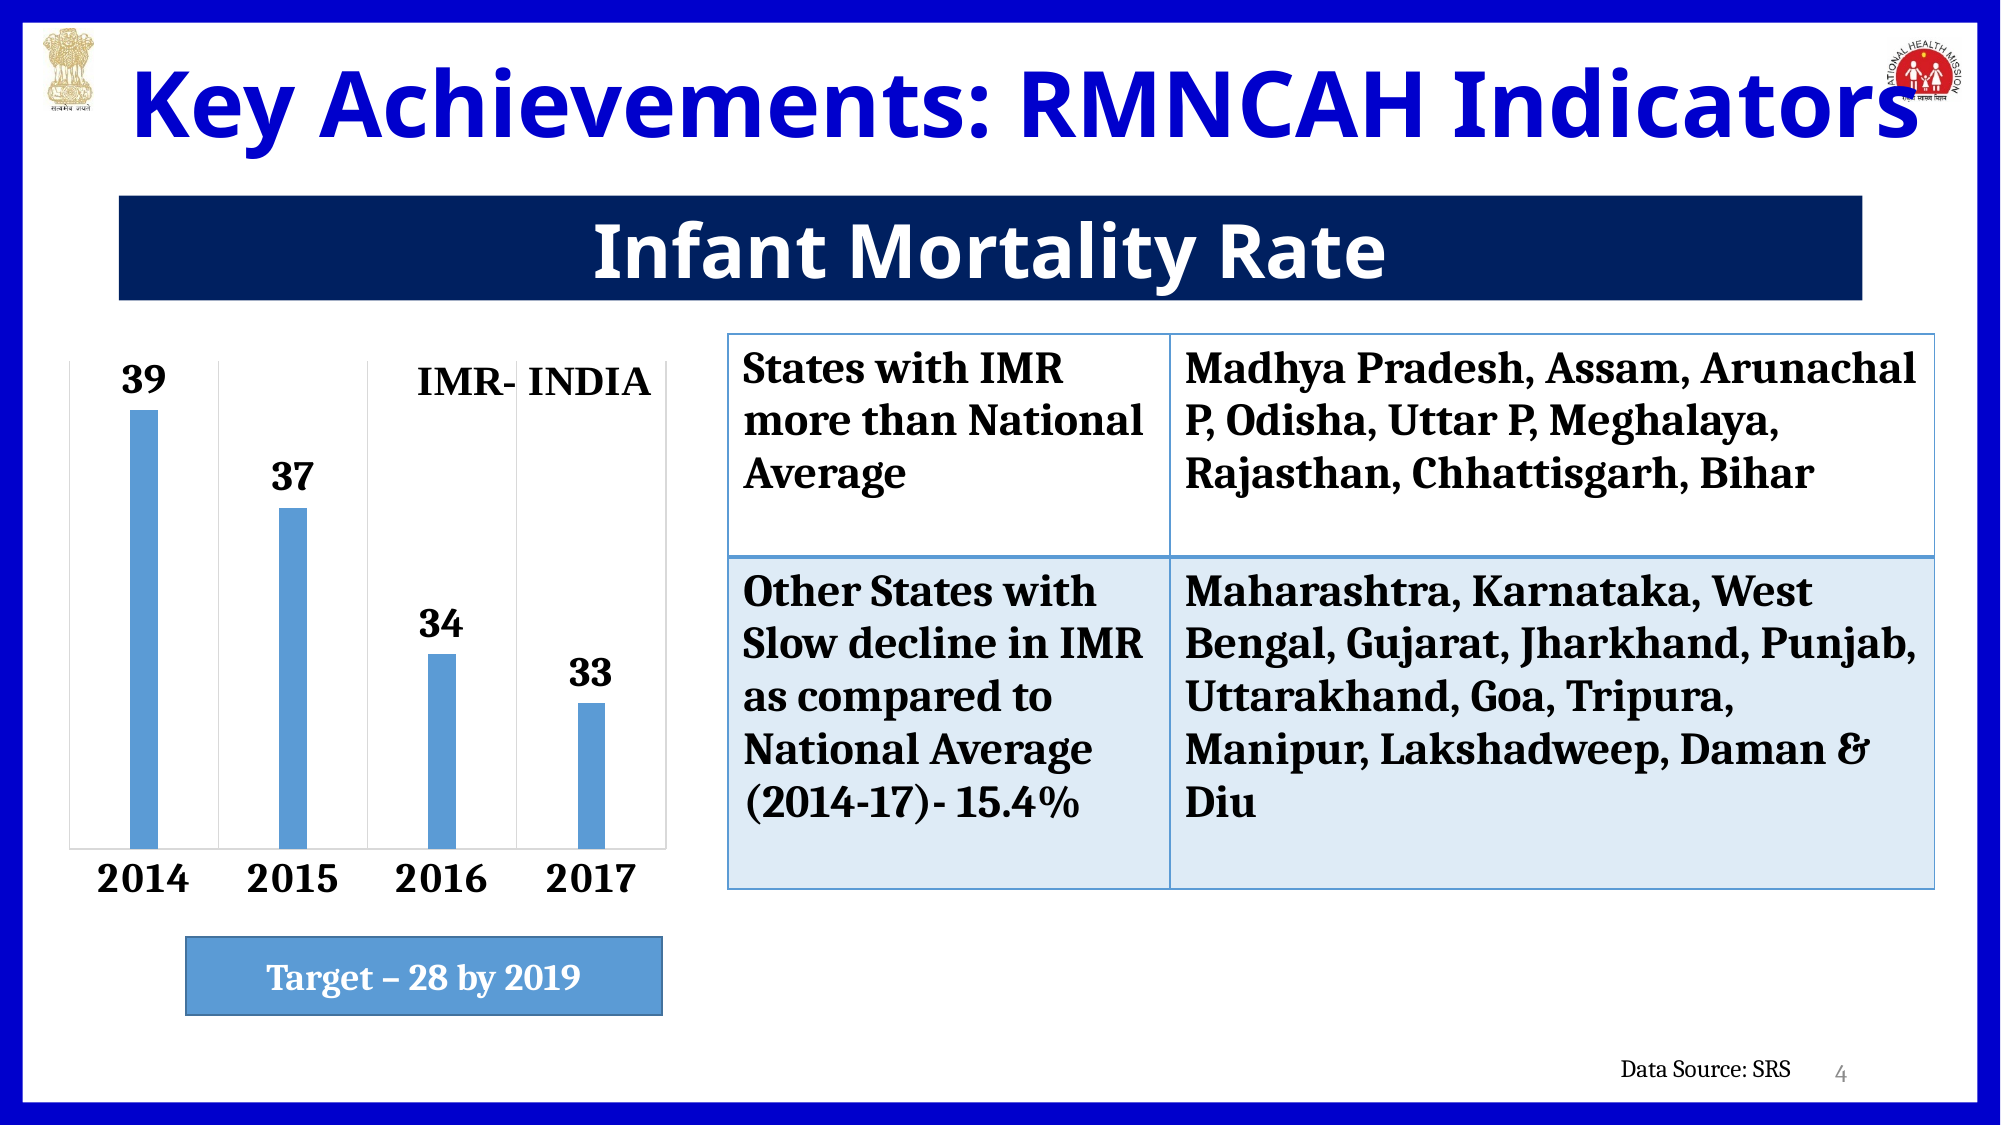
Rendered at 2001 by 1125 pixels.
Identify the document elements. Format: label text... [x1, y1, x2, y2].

picture [1887, 37, 1962, 43]
text_box Infant Mortality Rate [118, 195, 1863, 301]
table_cell Maharashtra, Karnataka, West Bengal, Gujarat, Jharkhand, Punjab, Uttarakhand, Goa, Tripura, Manipur, Lakshadweep, Daman & Diu [1171, 559, 1934, 888]
table_header Madhya Pradesh, Assam, Arunachal P, Odisha, Uttar P, Meghalaya, Rajasthan, Chhattisgarh, Bihar [1171, 335, 1934, 555]
title Key Achievements: RMNCAH Indicators [26, 43, 2000, 173]
picture [43, 28, 94, 43]
table_header States with IMR more than National Average [729, 335, 1169, 555]
table_cell Other States with Slow decline in IMR as compared to National Average (2014-17)- 15.4% [729, 559, 1169, 888]
chart [56, 349, 679, 915]
text_box Target – 28 by 2019 [185, 936, 663, 1016]
slide_number 4 [1412, 1042, 1863, 1103]
